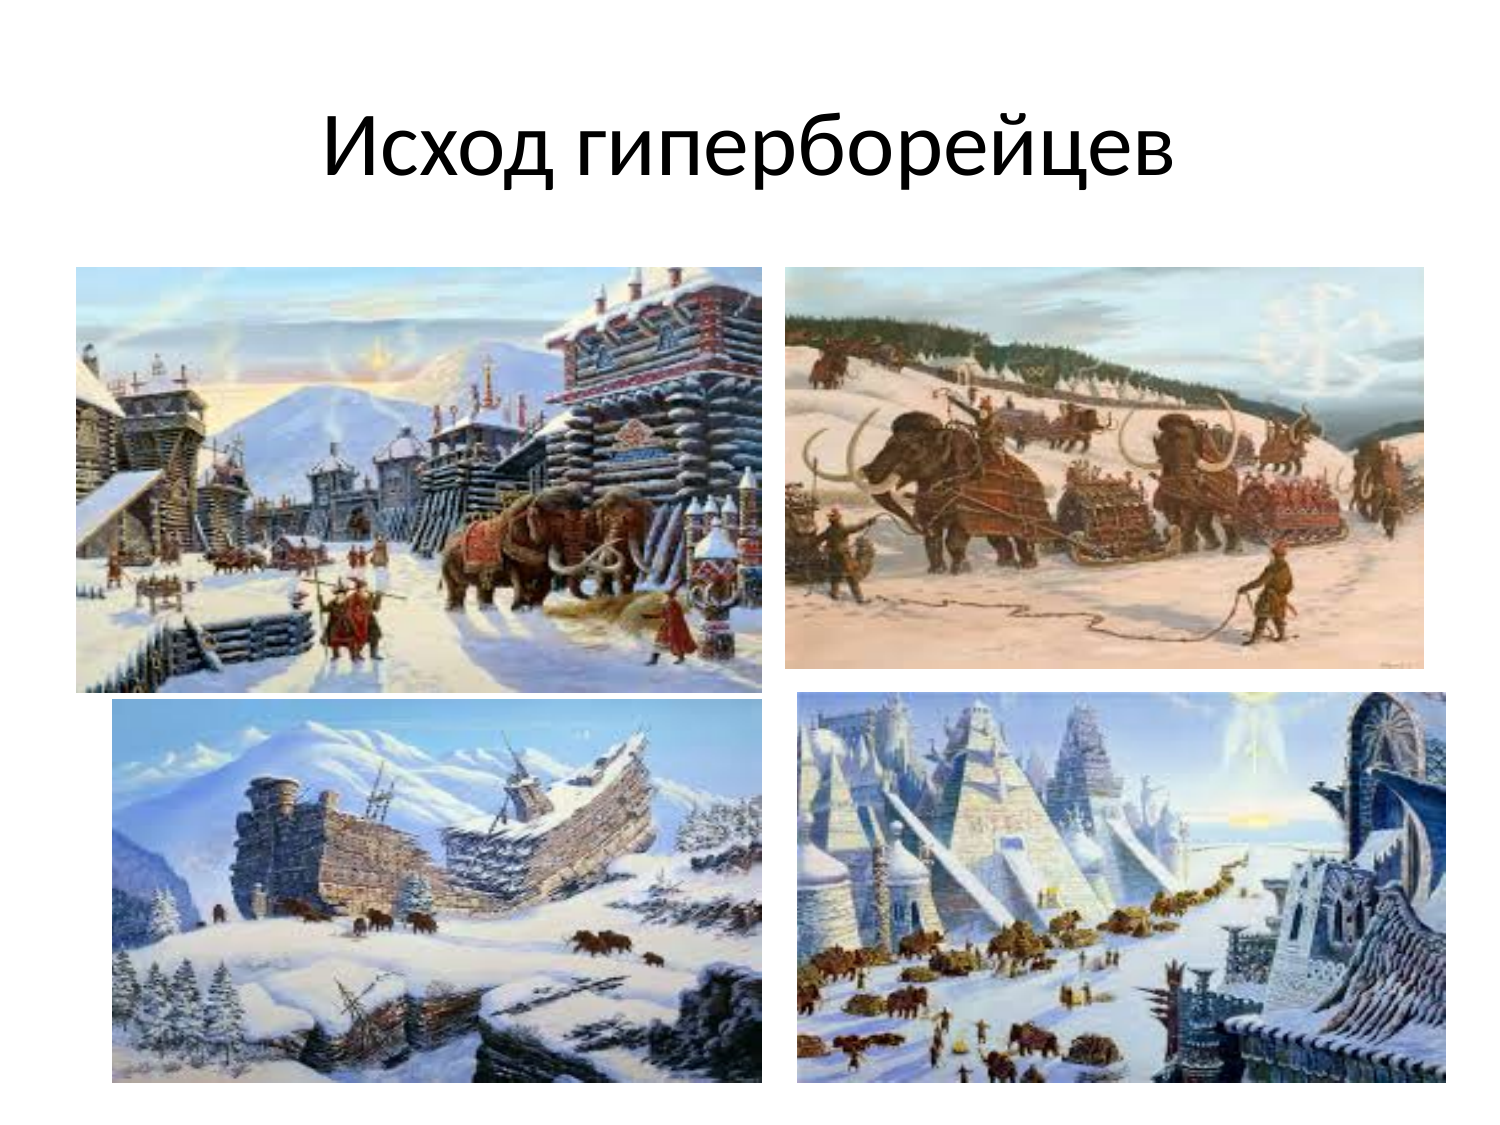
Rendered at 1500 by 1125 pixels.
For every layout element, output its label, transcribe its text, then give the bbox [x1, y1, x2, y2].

title Исход гиперборейцев [75, 45, 1425, 233]
picture [785, 266, 1424, 670]
picture [76, 266, 763, 693]
picture [111, 699, 763, 1083]
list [796, 692, 1447, 1084]
